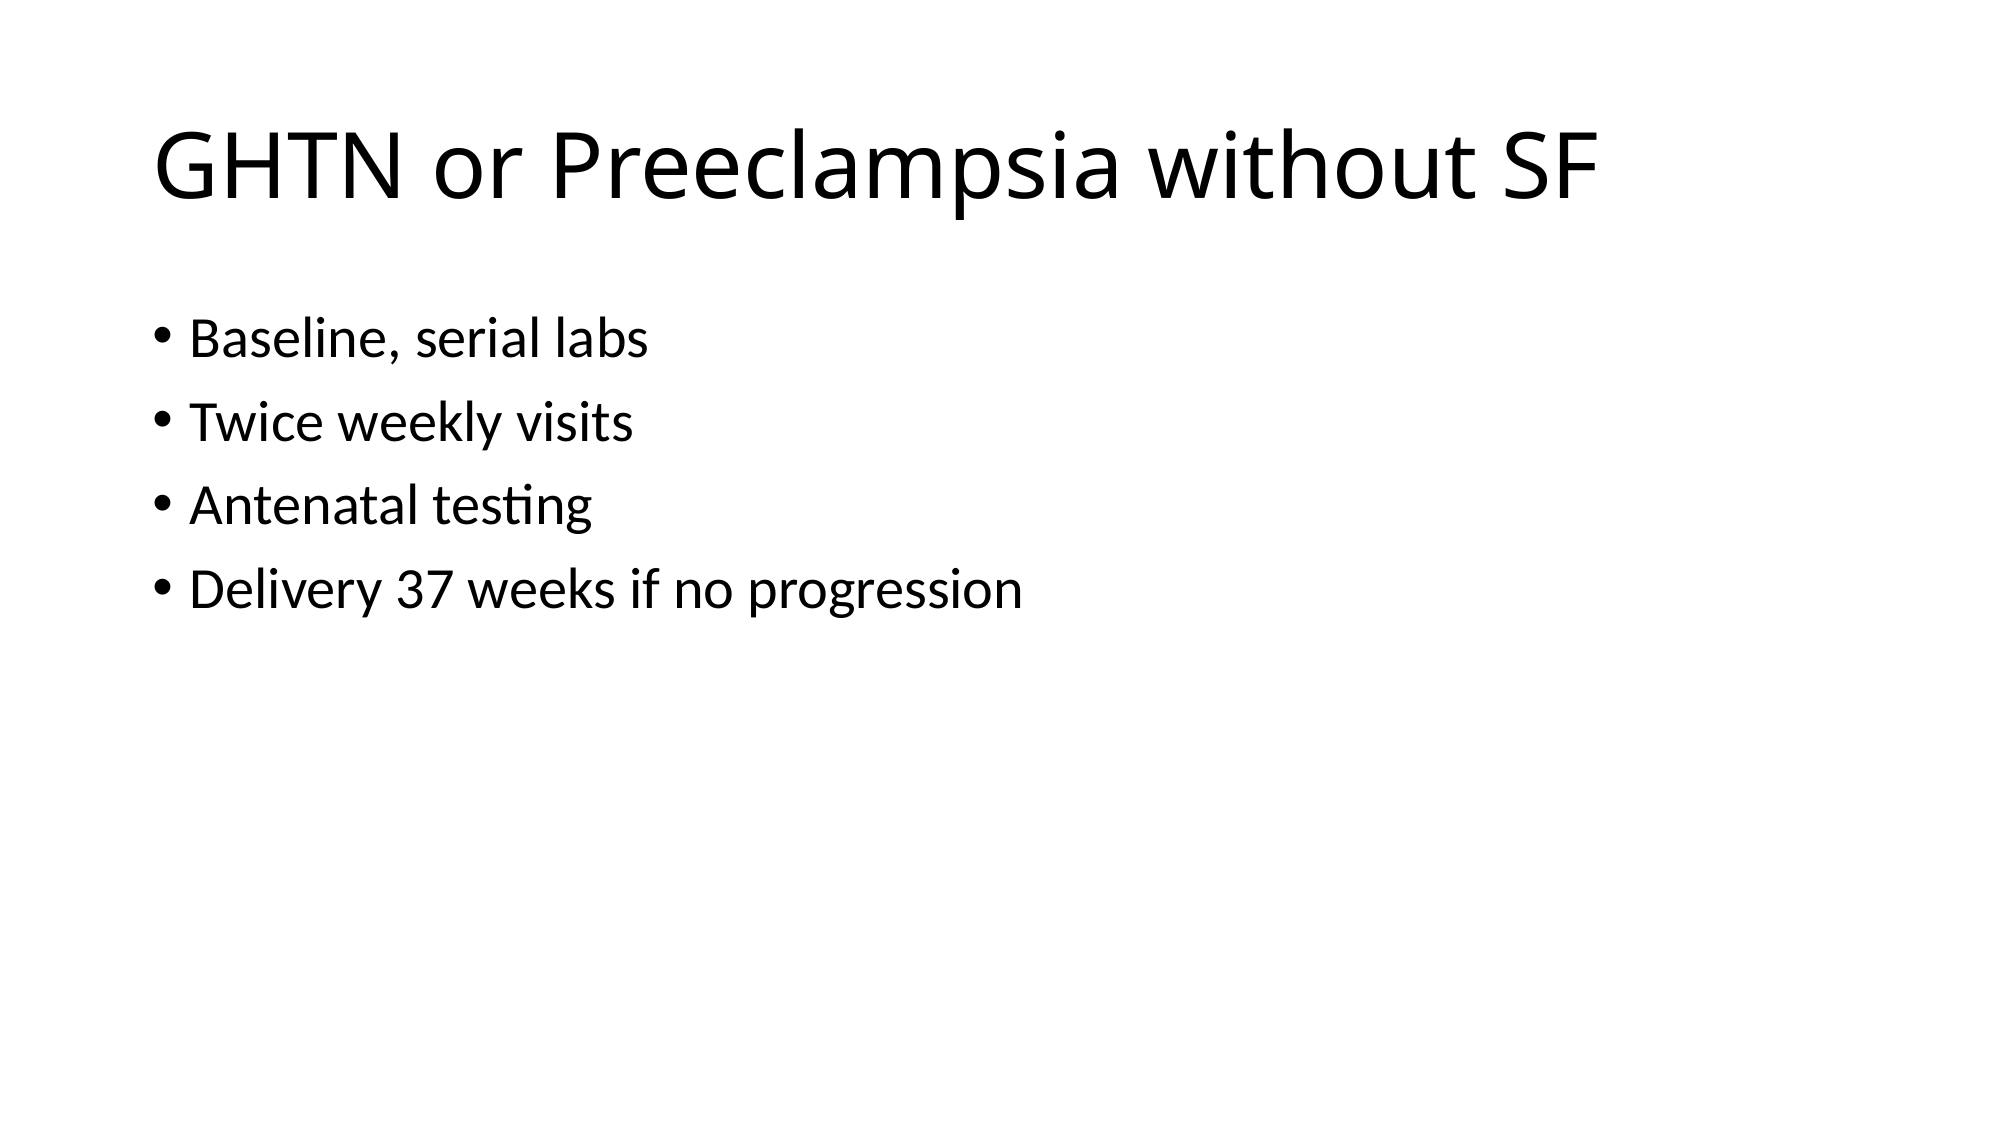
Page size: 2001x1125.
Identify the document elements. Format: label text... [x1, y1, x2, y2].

title GHTN or Preeclampsia without SF [137, 59, 1863, 278]
list Baseline, serial labs Twice weekly visits Antenatal testing Delivery 37 weeks if no progression [137, 299, 1863, 1014]
